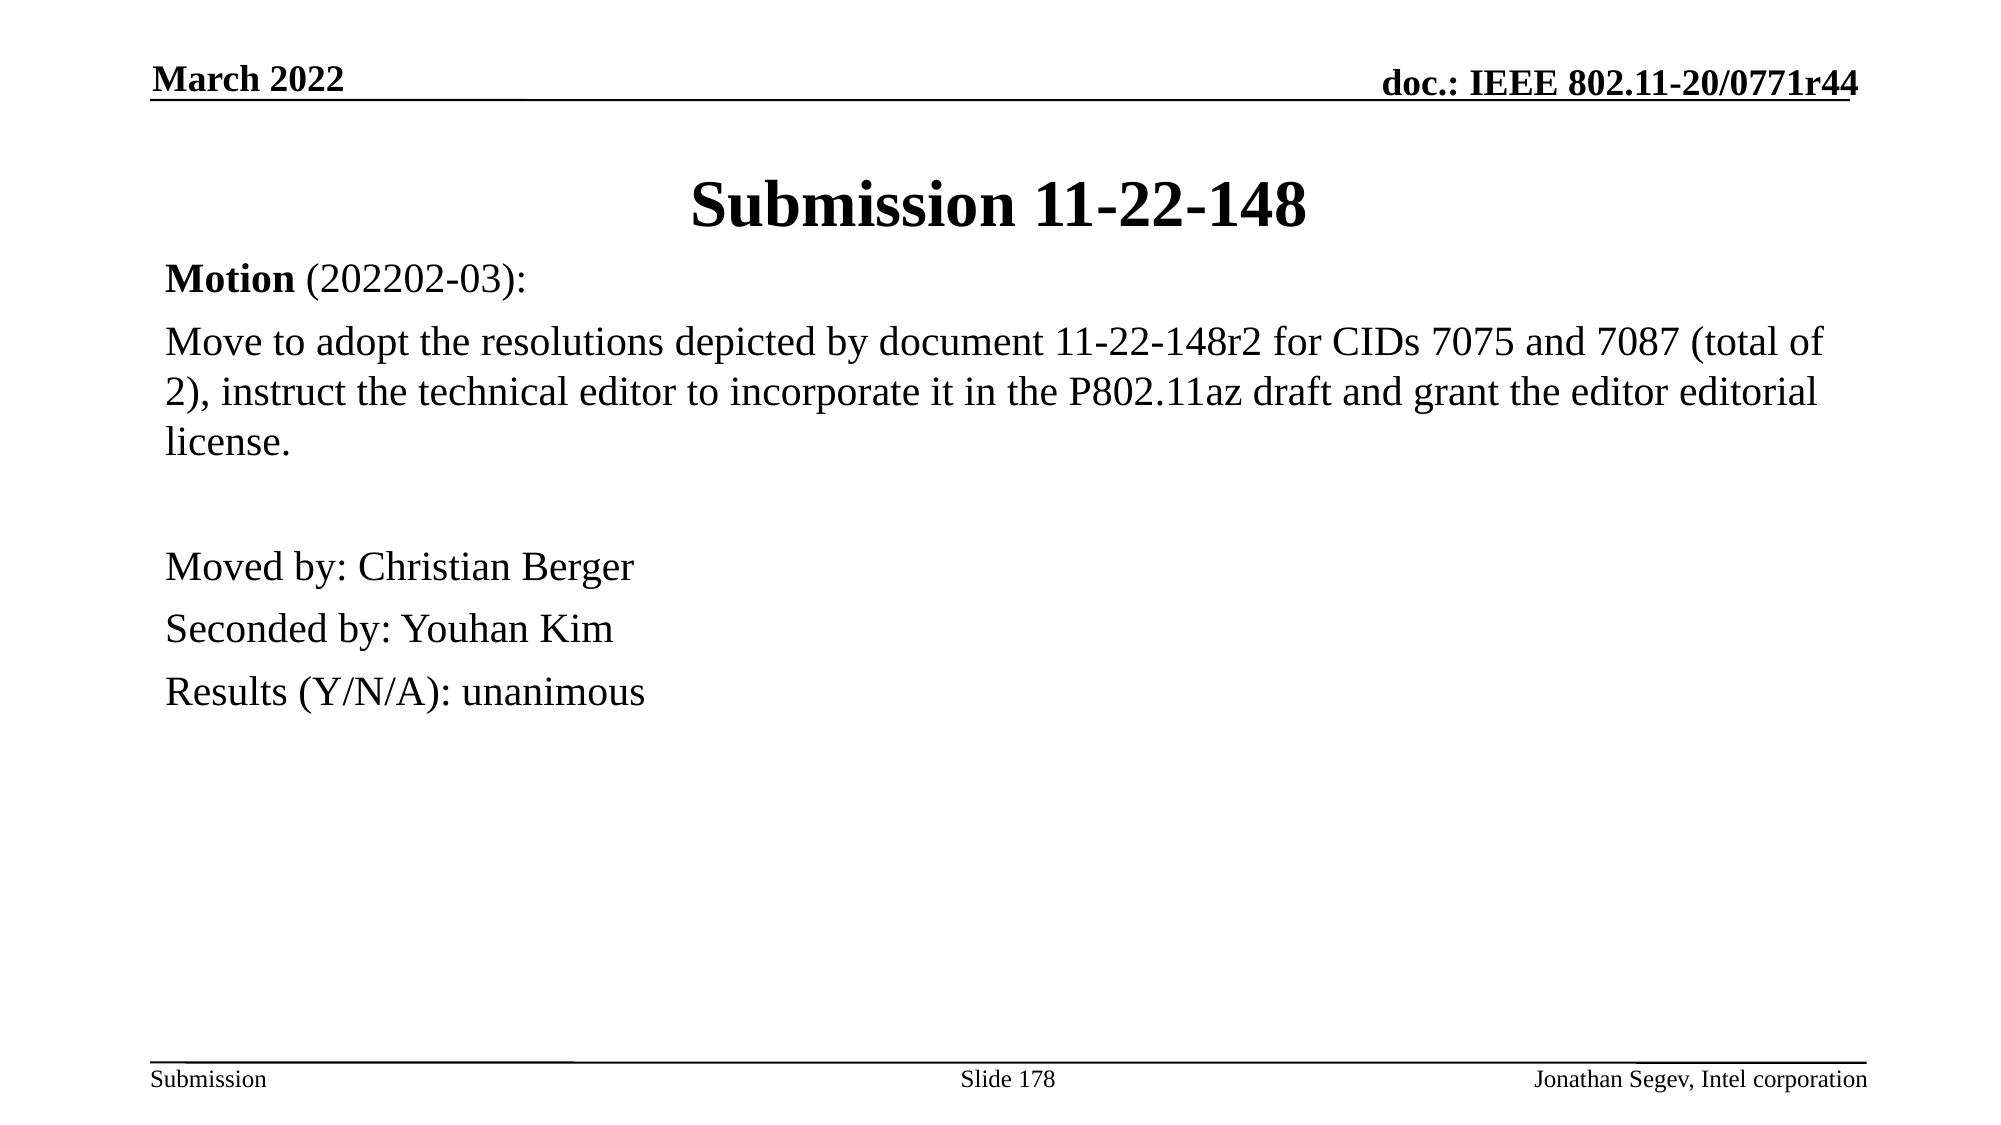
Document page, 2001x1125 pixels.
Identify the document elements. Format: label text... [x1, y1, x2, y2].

list Motion (202202-03): Move to adopt the resolutions depicted by document 11-22-148r2 for CIDs 7075 and 7087 (total of 2), instruct the technical editor to incorporate it in the P802.11az draft and grant the editor editorial license. Moved by: Christian Berger Seconded by: Youhan Kim Results (Y/N/A): unanimous [149, 243, 1850, 1000]
slide_number Slide 178 [950, 1061, 1067, 1123]
footer Jonathan Segev, Intel corporation [1171, 1061, 1869, 1093]
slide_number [152, 54, 563, 100]
title Submission 11-22-148 [149, 112, 1850, 243]
